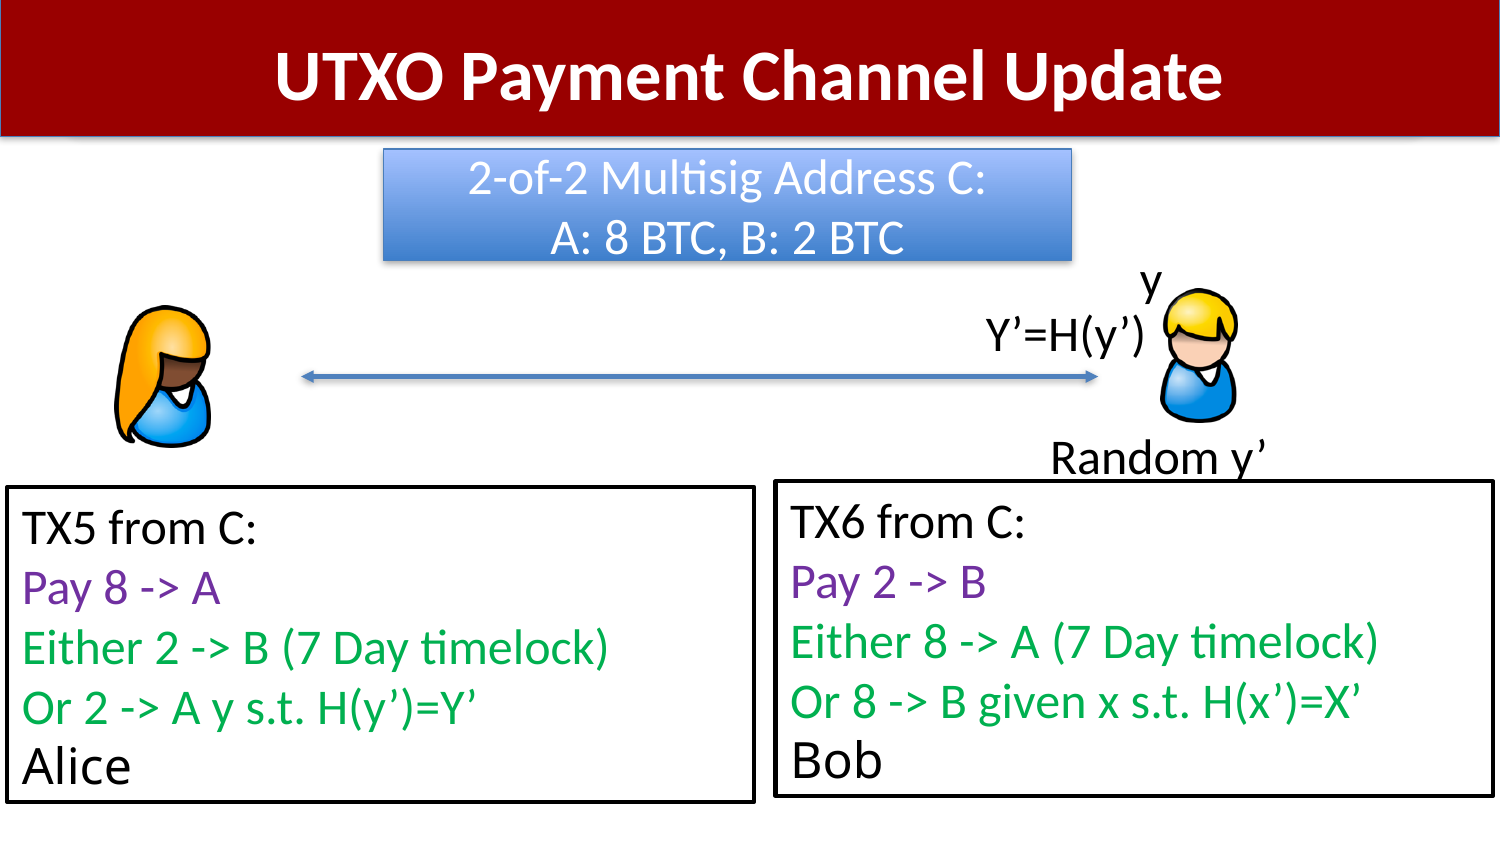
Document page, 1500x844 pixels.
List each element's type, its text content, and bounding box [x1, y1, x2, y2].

title UTXO Payment Channel Update [75, 20, 1425, 123]
text_box TX5 from C: Pay 8 -> A Either 2 -> B (7 Day timelock) Or 2 -> A y s.t. H(y’)=Y’ Alice [5, 485, 756, 804]
text_box Random y’ [1035, 416, 1363, 479]
text_box Y’=H(y’) [971, 293, 1154, 369]
text_box 2-of-2 Multisig Address C: A: 8 BTC, B: 2 BTC [383, 148, 1072, 261]
picture [114, 305, 211, 448]
text_box y [1125, 238, 1195, 314]
picture [1159, 288, 1238, 424]
text_box TX6 from C: Pay 2 -> B Either 8 -> A (7 Day timelock) Or 8 -> B given x s.t. H(x’)=X’ Bob [773, 479, 1495, 798]
